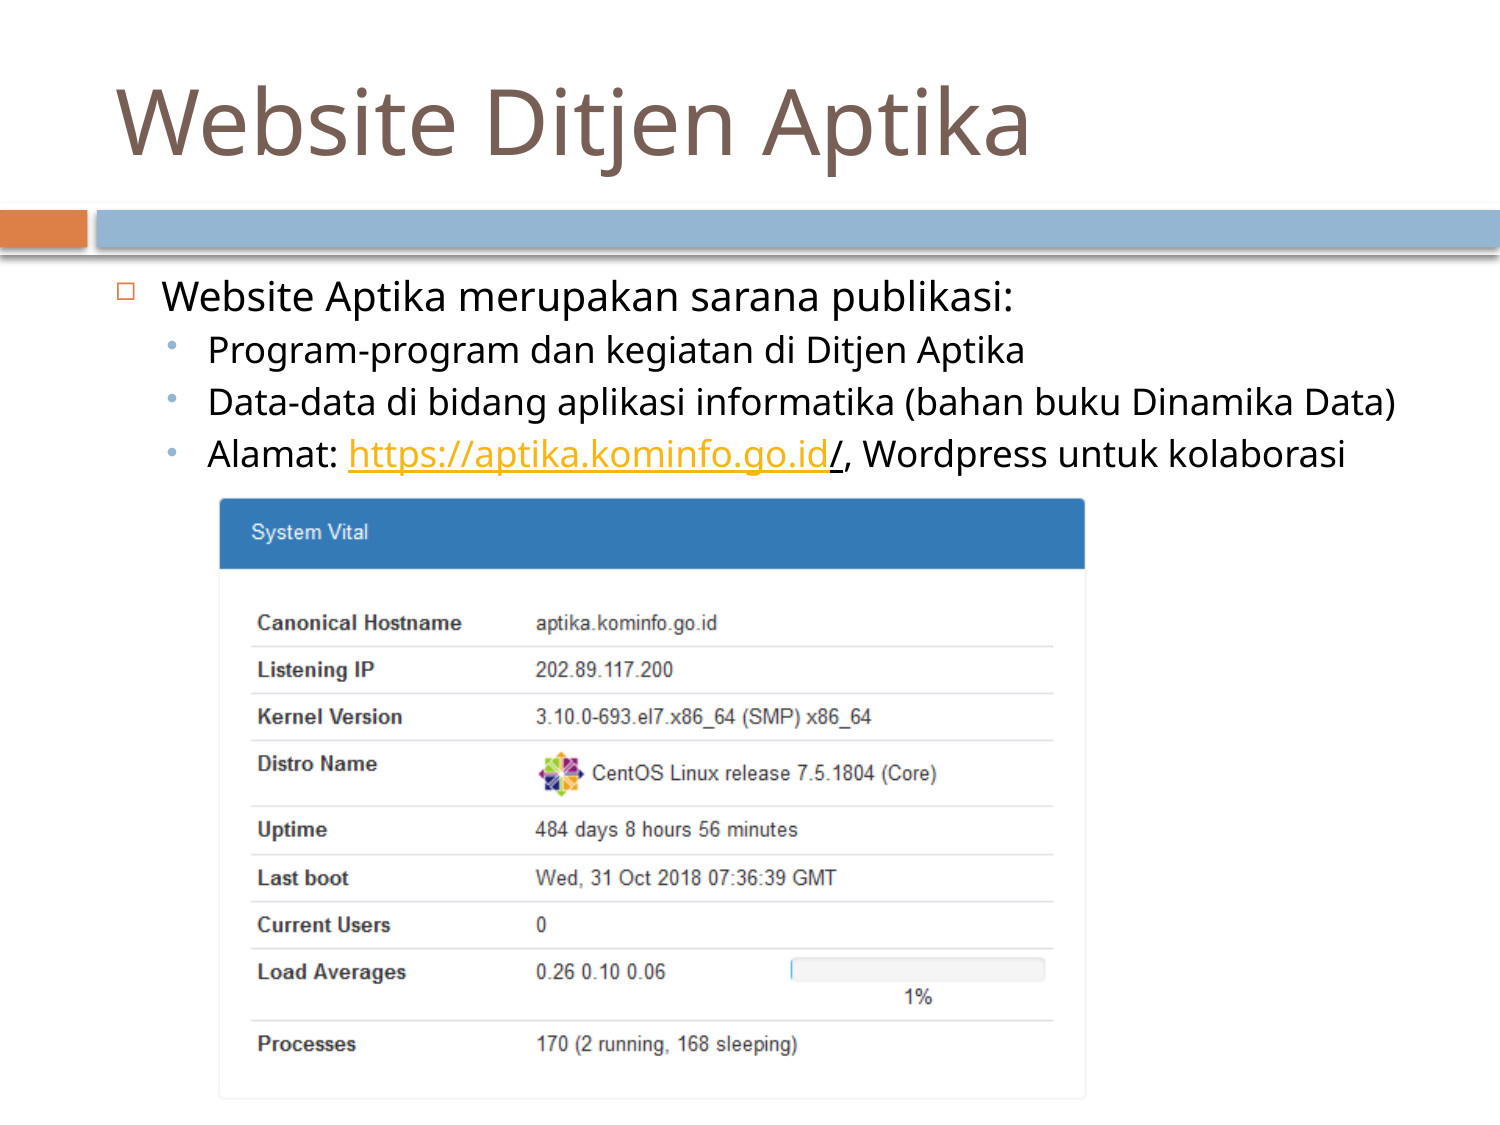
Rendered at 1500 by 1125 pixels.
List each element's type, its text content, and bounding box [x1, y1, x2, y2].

picture [206, 491, 1096, 1103]
list Website Aptika merupakan sarana publikasi: Program-program dan kegiatan di Ditjen Aptika Data-data di bidang aplikasi informatika (bahan buku Dinamika Data) Alamat: https://aptika.kominfo.go.id/, Wordpress untuk kolaborasi [100, 262, 1438, 504]
title Website Ditjen Aptika [100, 37, 1438, 200]
